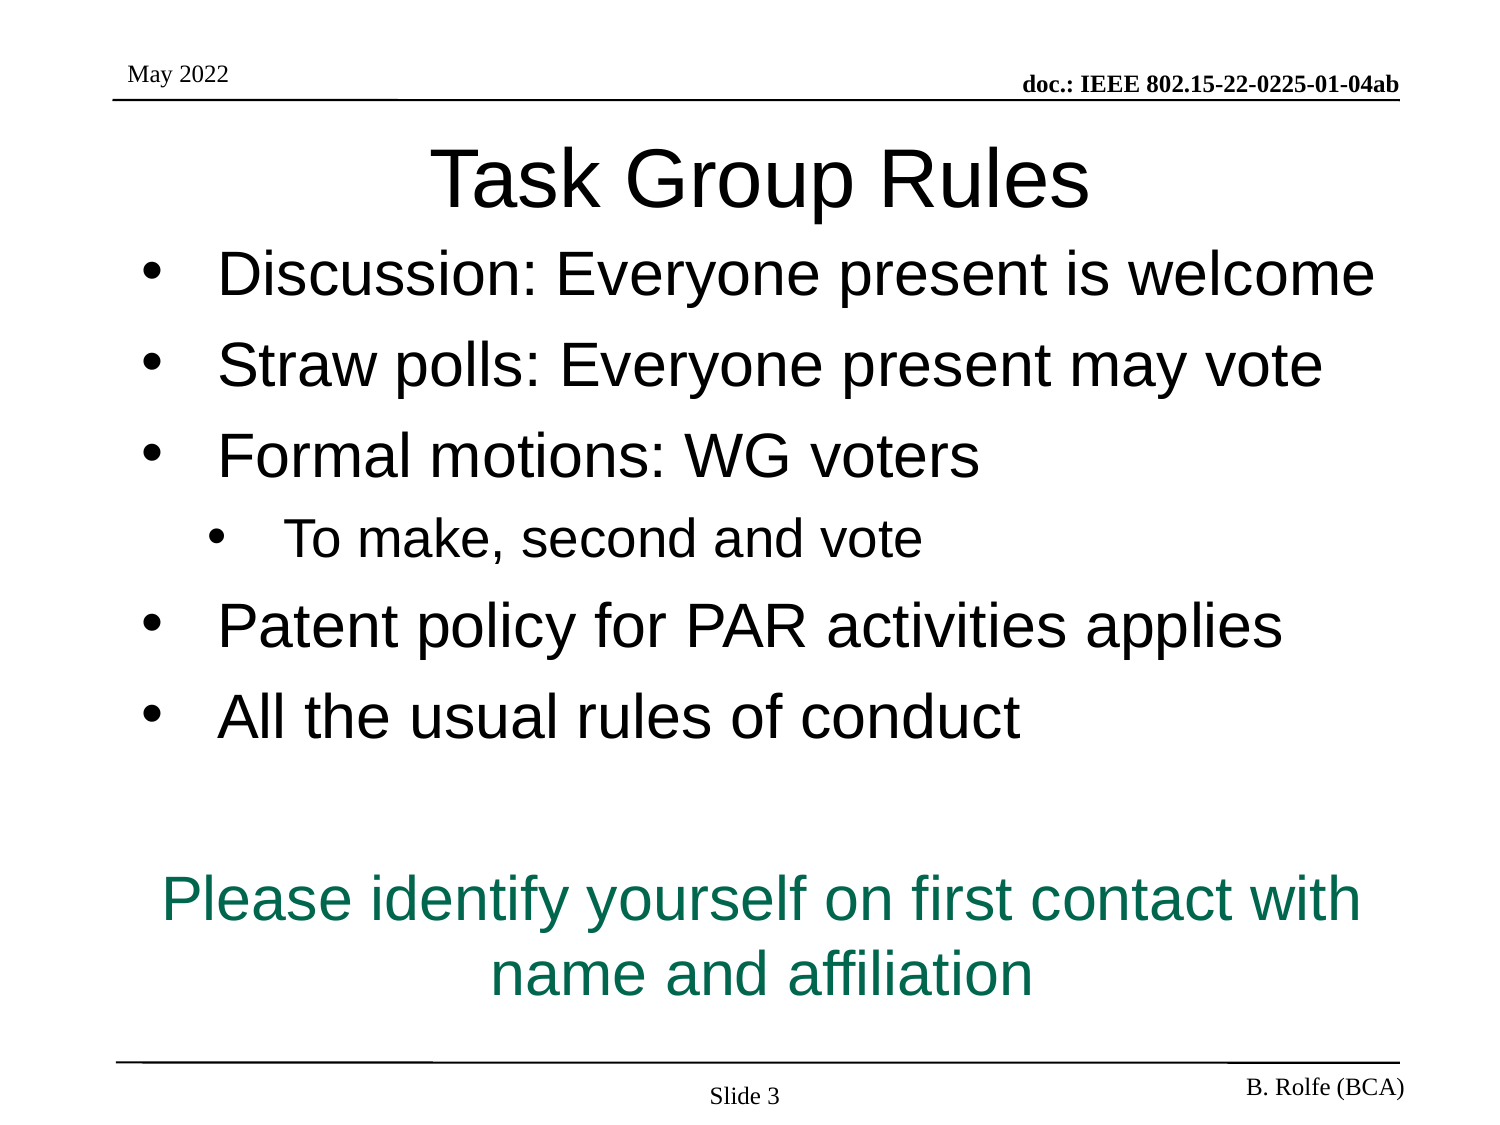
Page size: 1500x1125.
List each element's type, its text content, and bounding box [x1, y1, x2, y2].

title Task Group Rules [123, 112, 1398, 237]
list Discussion: Everyone present is welcome Straw polls: Everyone present may vote Formal motions: WG voters To make, second and vote Patent policy for PAR activities applies All the usual rules of conduct Please identify yourself on first contact with name and affiliation [125, 224, 1400, 1024]
slide_number Slide 3 [690, 1075, 799, 1115]
